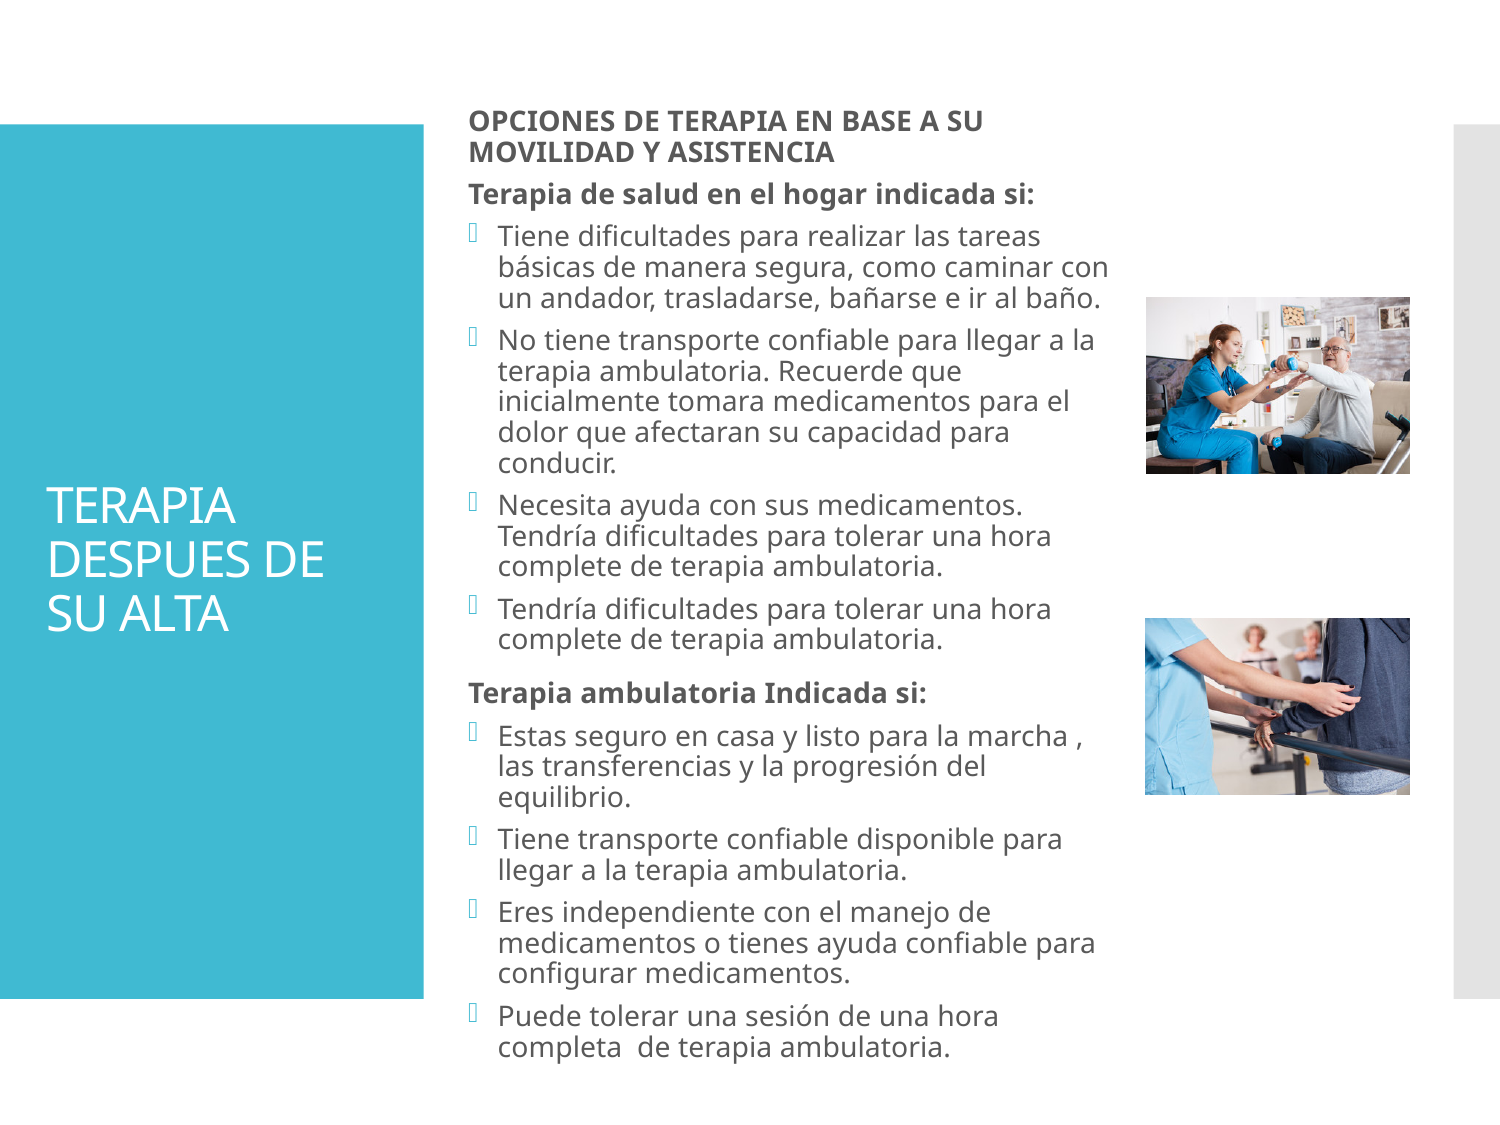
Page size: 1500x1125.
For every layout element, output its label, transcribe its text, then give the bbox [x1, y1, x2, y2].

list OPCIONES DE TERAPIA EN BASE A SU MOVILIDAD Y ASISTENCIA Terapia de salud en el hogar indicada si: Tiene dificultades para realizar las tareas básicas de manera segura, como caminar con un andador, trasladarse, bañarse e ir al baño. No tiene transporte confiable para llegar a la terapia ambulatoria. Recuerde que inicialmente tomara medicamentos para el dolor que afectaran su capacidad para conducir. Necesita ayuda con sus medicamentos. Tendría dificultades para tolerar una hora complete de terapia ambulatoria. Tendría dificultades para tolerar una hora complete de terapia ambulatoria. Terapia ambulatoria Indicada si: Estas seguro en casa y listo para la marcha , las transferencias y la progresión del equilibrio. Tiene transporte confiable disponible para llegar a la terapia ambulatoria. Eres independiente con el manejo de medicamentos o tienes ayuda confiable para configurar medicamentos. Puede tolerar una sesión de una hora completa de terapia ambulatoria. [453, 99, 1130, 1072]
picture [1146, 297, 1411, 474]
picture [1145, 618, 1411, 796]
title TERAPIA DESPUES DE SU ALTA [31, 184, 394, 940]
